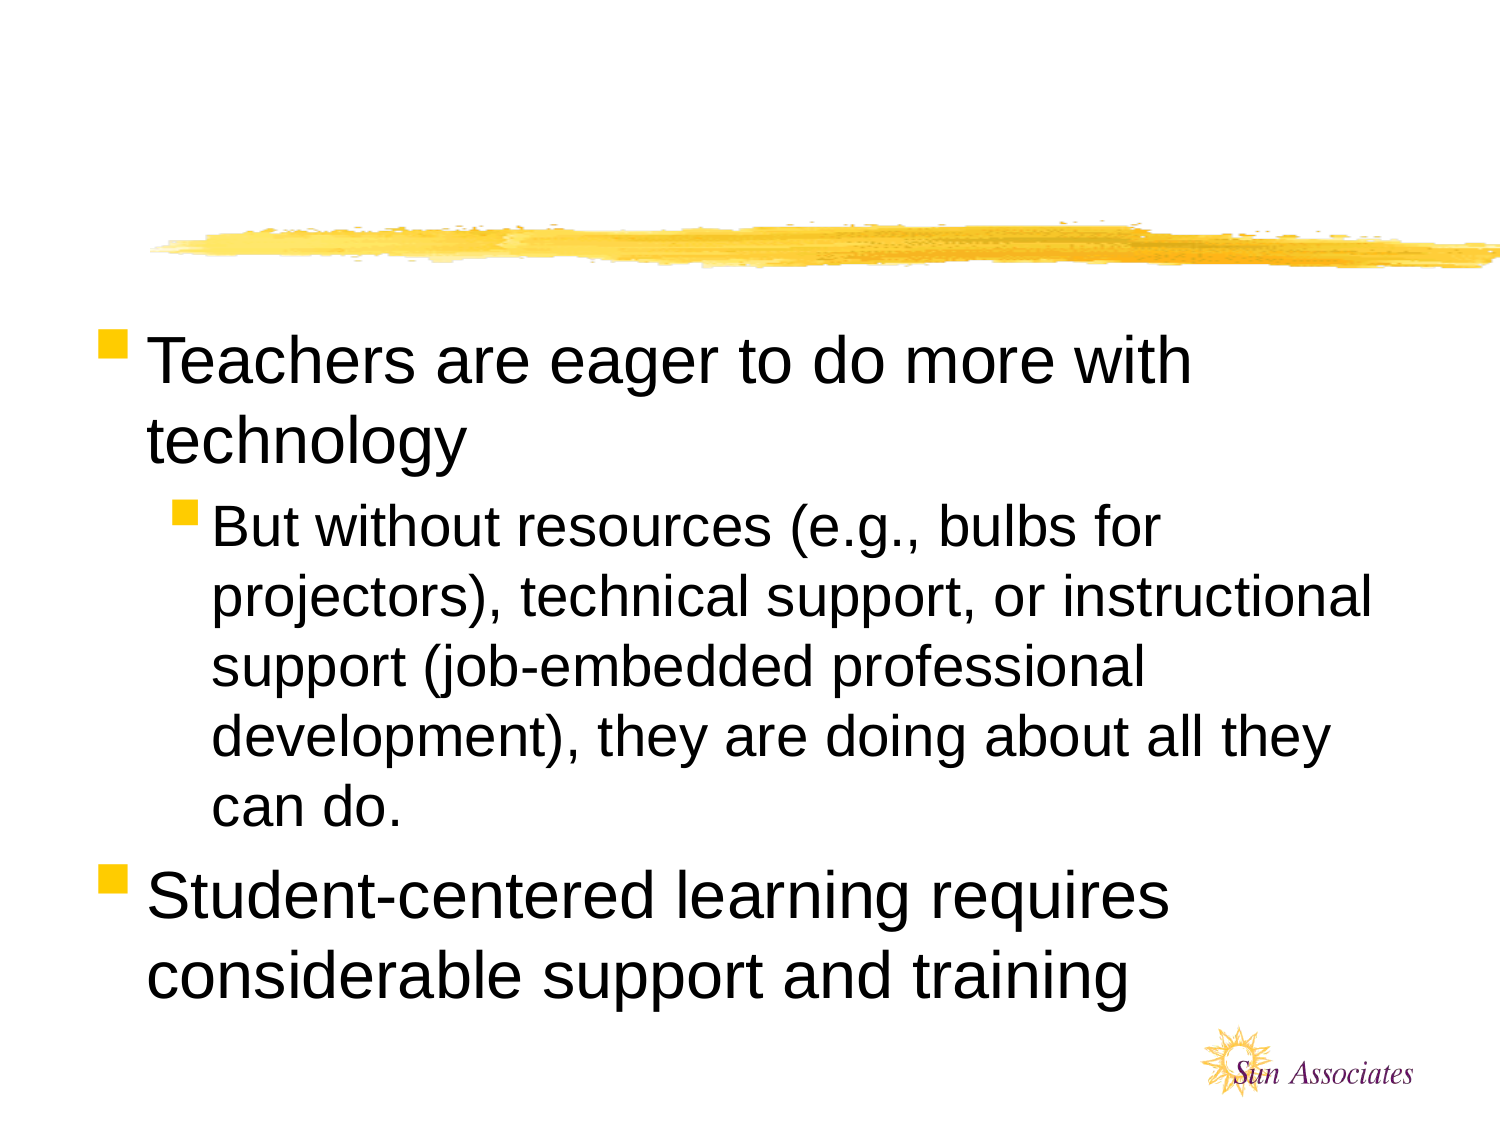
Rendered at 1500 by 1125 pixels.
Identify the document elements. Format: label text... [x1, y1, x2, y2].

picture [150, 215, 1500, 279]
list Teachers are eager to do more with technology But without resources (e.g., bulbs for projectors), technical support, or instructional support (job-embedded professional development), they are doing about all they can do. Student-centered learning requires considerable support and training [74, 309, 1417, 994]
picture [1200, 1024, 1413, 1098]
